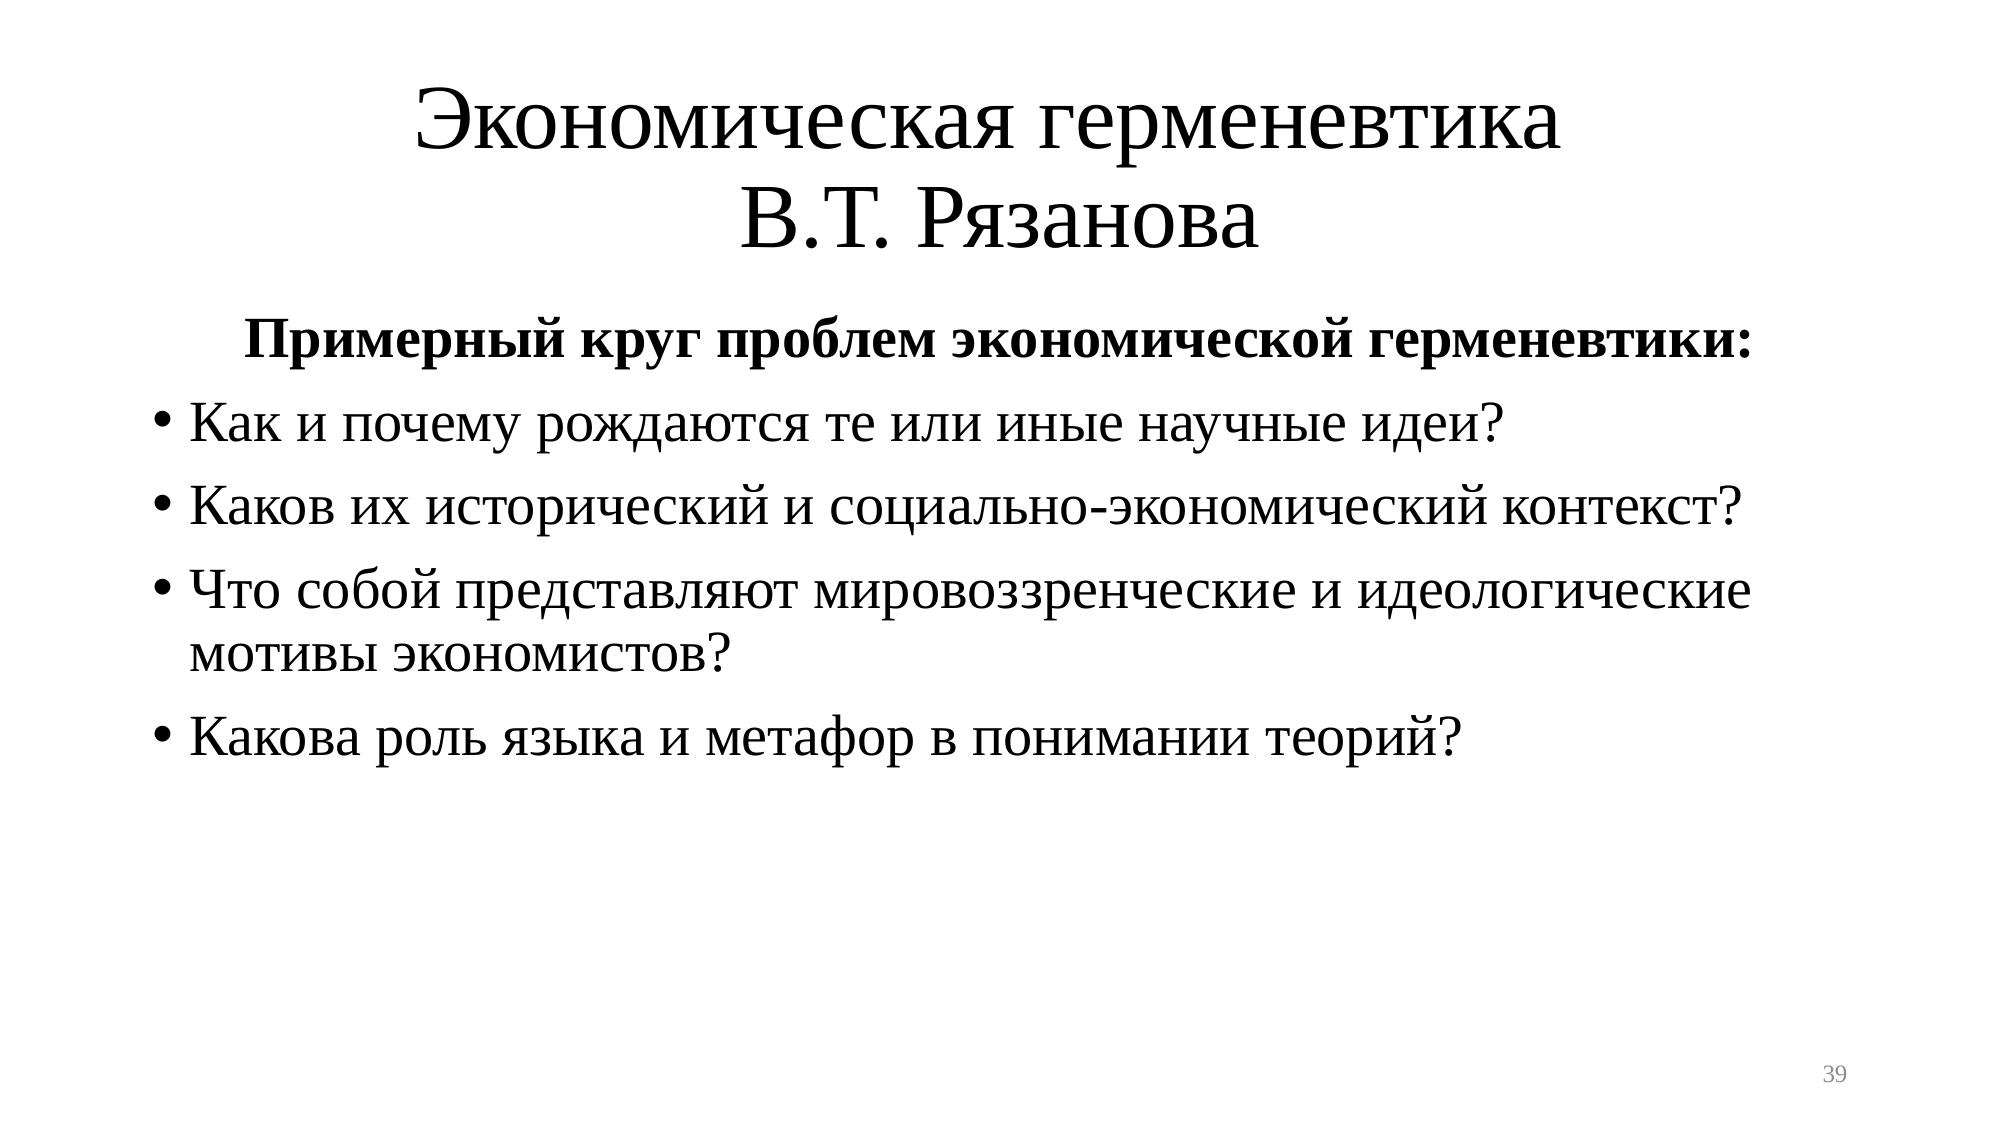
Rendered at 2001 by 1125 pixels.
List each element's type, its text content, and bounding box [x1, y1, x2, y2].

list Примерный круг проблем экономической герменевтики: Как и почему рождаются те или иные научные идеи? Каков их исторический и социально-экономический контекст? Что собой представляют мировоззренческие и идеологические мотивы экономистов? Какова роль языка и метафор в понимании теорий? [137, 299, 1863, 1014]
slide_number 39 [1412, 1042, 1863, 1103]
title Экономическая герменевтика В.Т. Рязанова [137, 59, 1863, 278]
